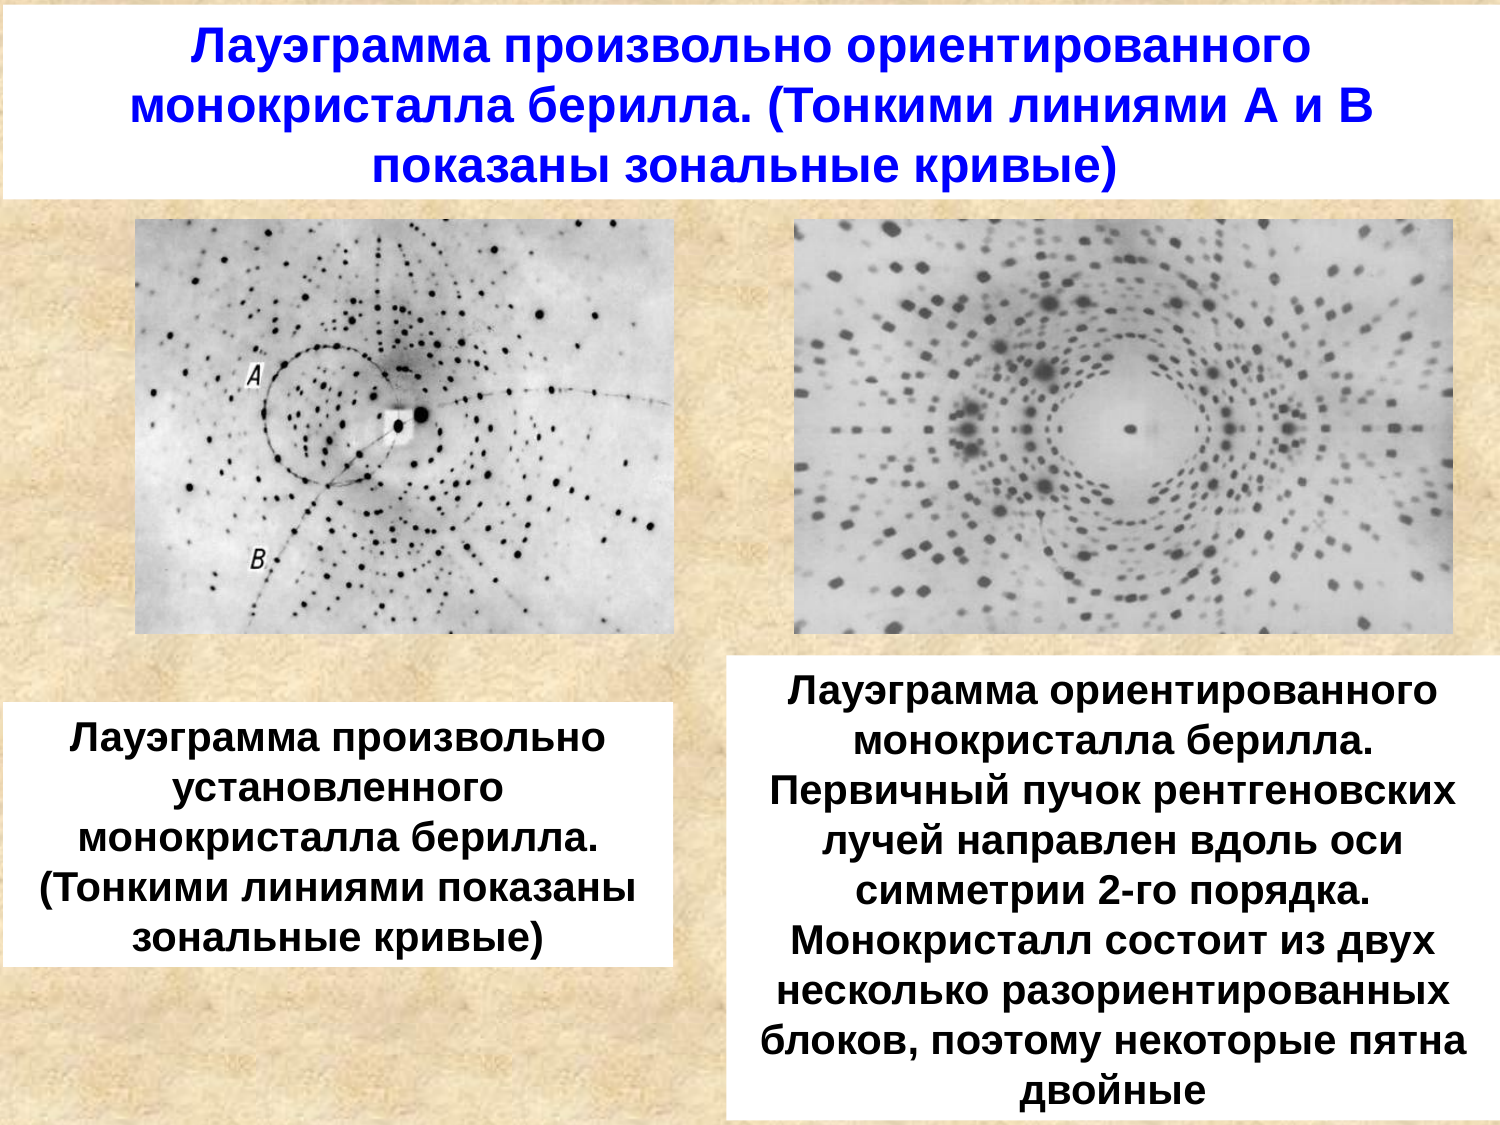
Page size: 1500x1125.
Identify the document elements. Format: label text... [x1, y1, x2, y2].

text_box Лауэграмма произвольно установленного монокристалла берилла. (Тонкими линиями показаны зональные кривые) [3, 702, 674, 967]
text_box Лауэграмма произвольно ориентированного монокристалла берилла. (Тонкими линиями А и В показаны зональные кривые) [3, 4, 1500, 200]
picture [0, 0, 1500, 1125]
text_box Лауэграмма ориентированного монокристалла берилла. Первичный пучок рентгеновских лучей направлен вдоль оси симметрии 2-го порядка. Монокристалл состоит из двух несколько разориентированных блоков, поэтому некоторые пятна двойные [726, 655, 1500, 1121]
